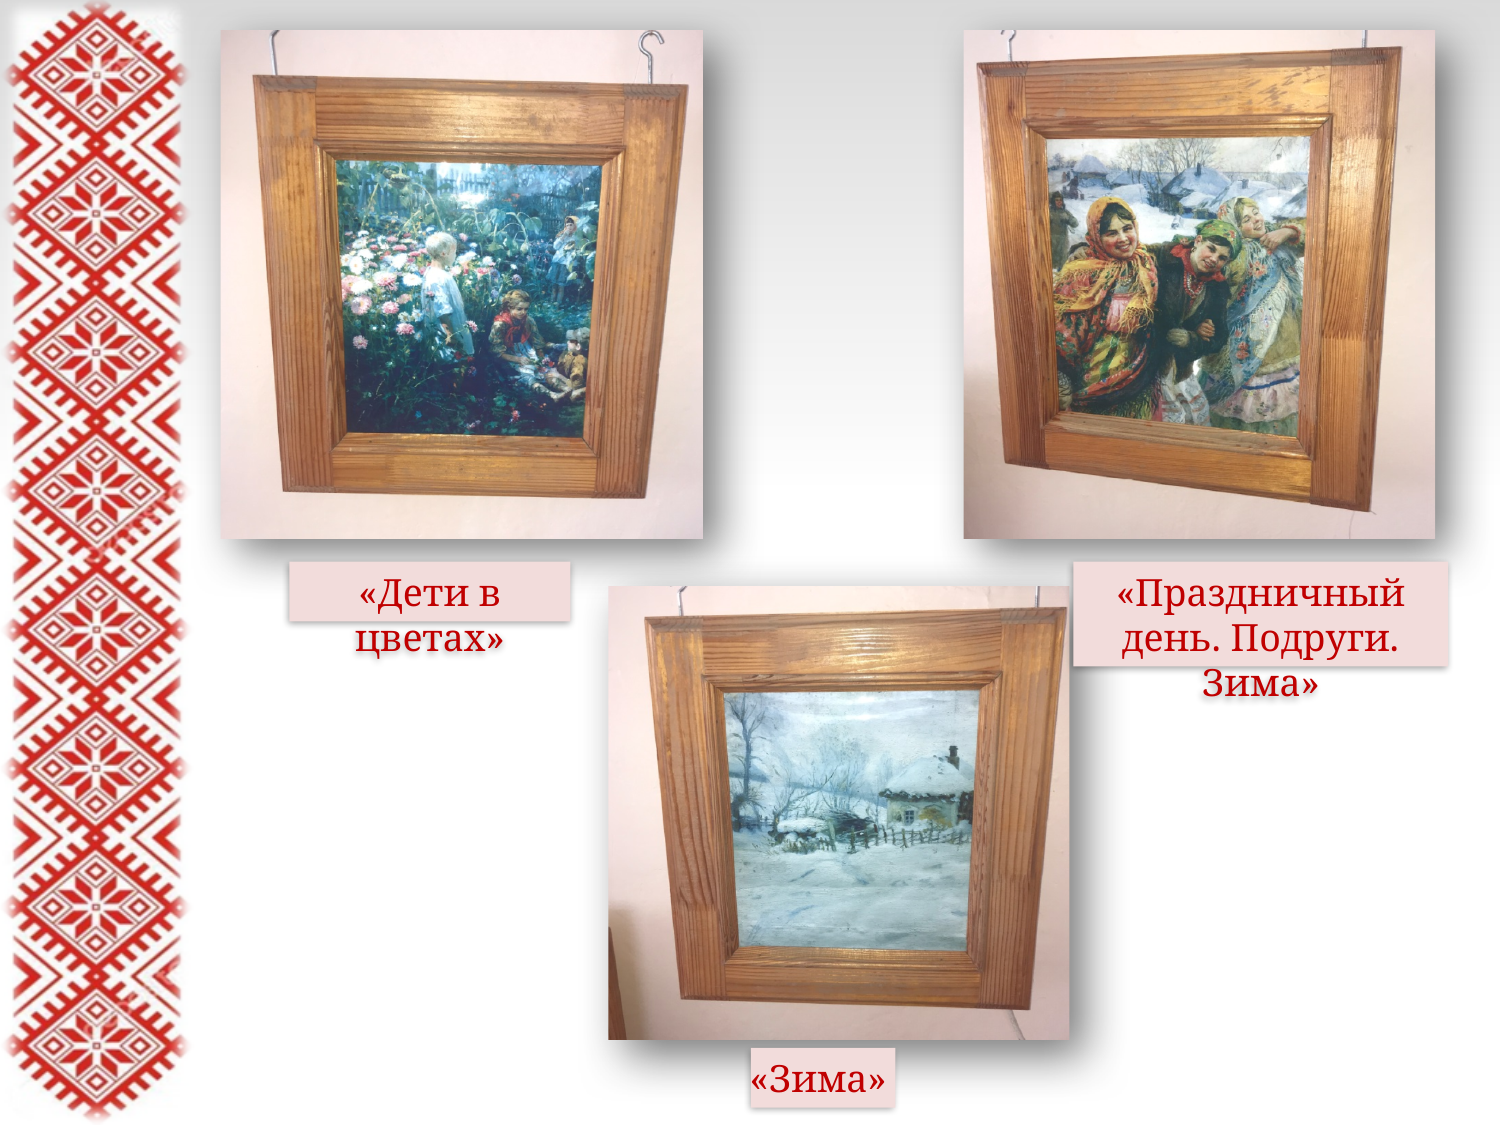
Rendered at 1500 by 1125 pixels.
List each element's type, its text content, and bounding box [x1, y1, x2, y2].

text_box «Дети в цветах» [289, 561, 571, 622]
text_box «Праздничный день. Подруги. Зима» [1073, 561, 1449, 667]
text_box «Зима» [750, 1051, 896, 1108]
picture [0, 0, 1500, 1125]
